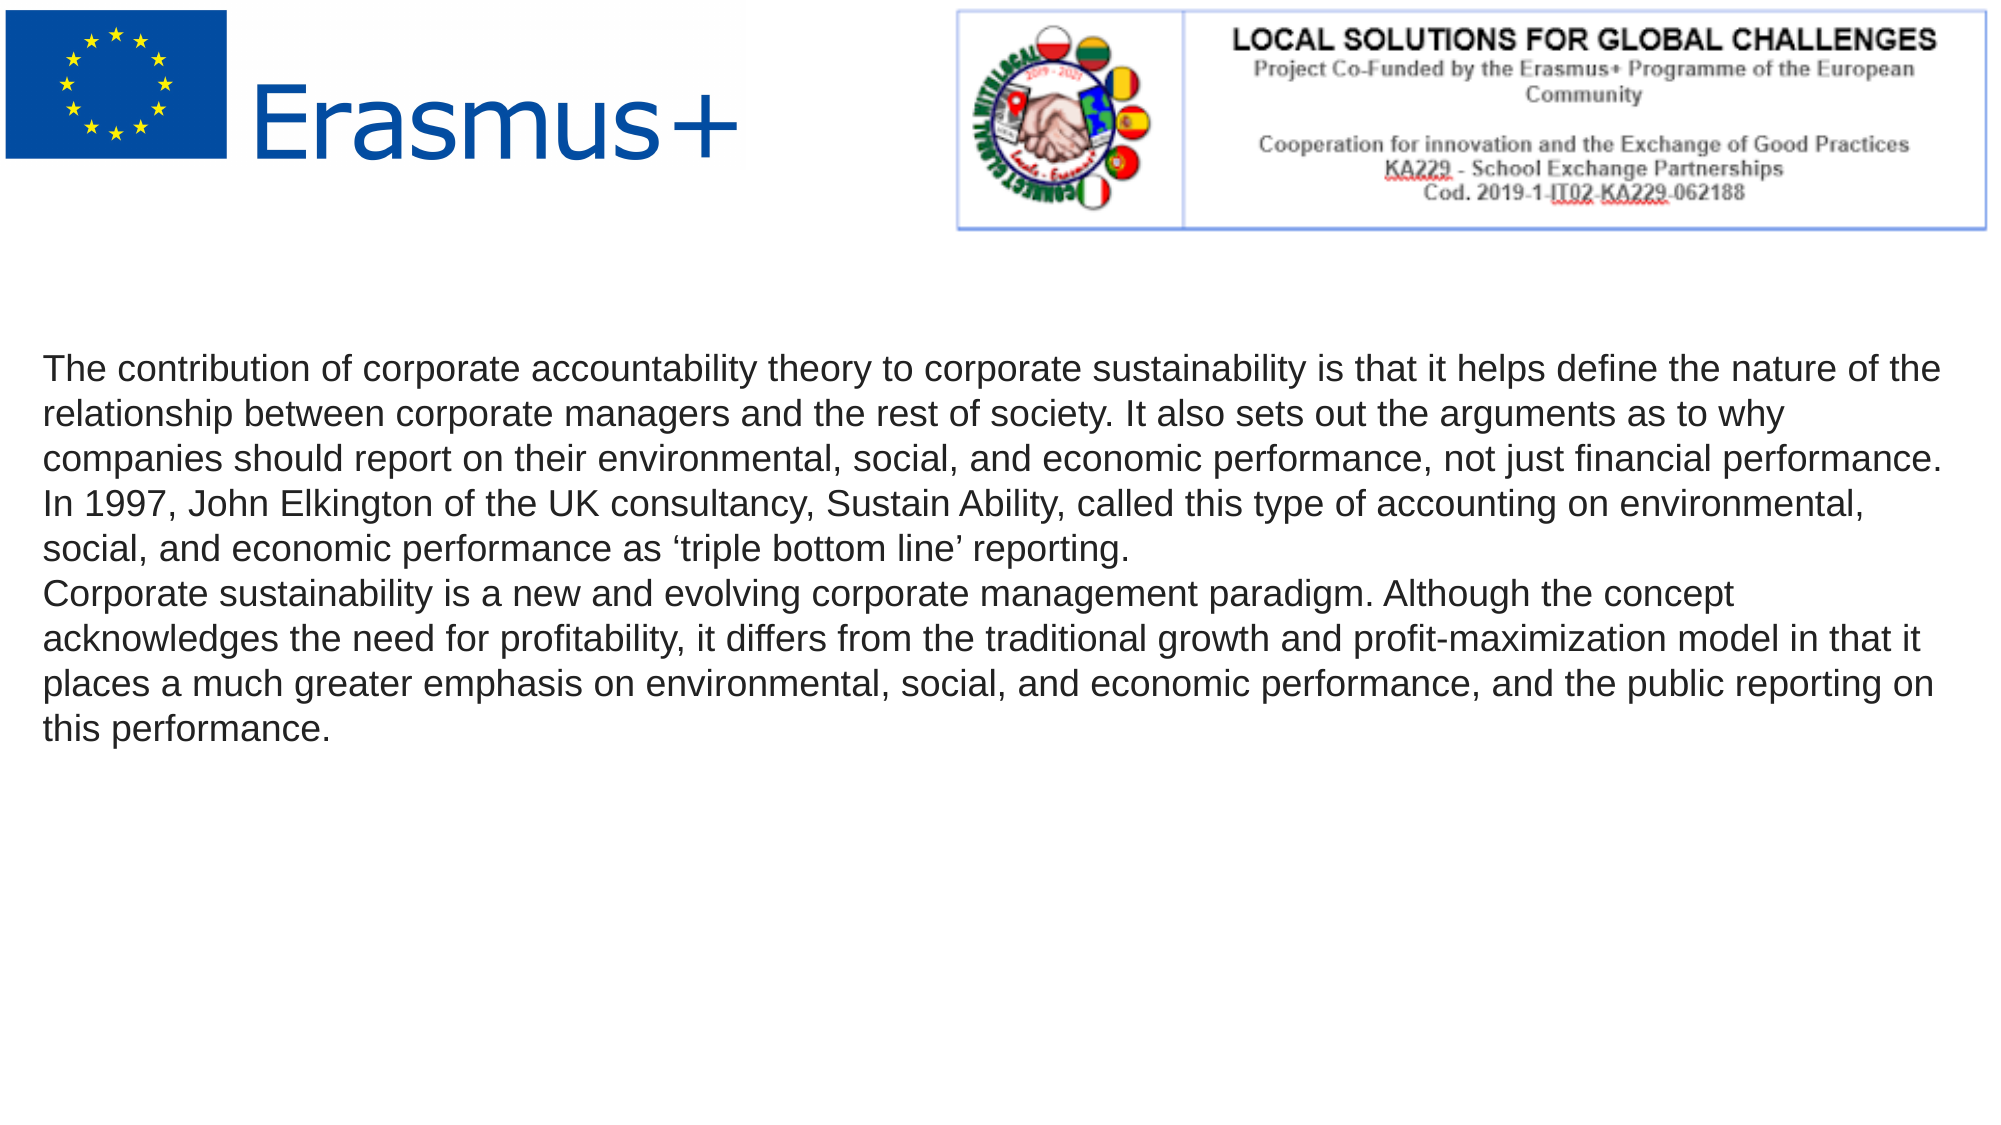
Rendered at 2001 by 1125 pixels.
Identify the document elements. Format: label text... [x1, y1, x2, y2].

text_box The contribution of corporate accountability theory to corporate sustainability is that it helps define the nature of the relationship between corporate managers and the rest of society. It also sets out the arguments as to why companies should report on their environmental, social, and economic performance, not just financial performance. In 1997, John Elkington of the UK consultancy, Sustain Ability, called this type of accounting on environmental, social, and economic performance as ‘triple bottom line’ reporting. Corporate sustainability is a new and evolving corporate management paradigm. Although the concept acknowledges the need for profitability, it differs from the traditional growth and profit-maximization model in that it places a much greater emphasis on environmental, social, and economic performance, and the public reporting on this performance. [27, 336, 1973, 757]
picture [0, 0, 746, 170]
picture [940, 1, 2000, 244]
